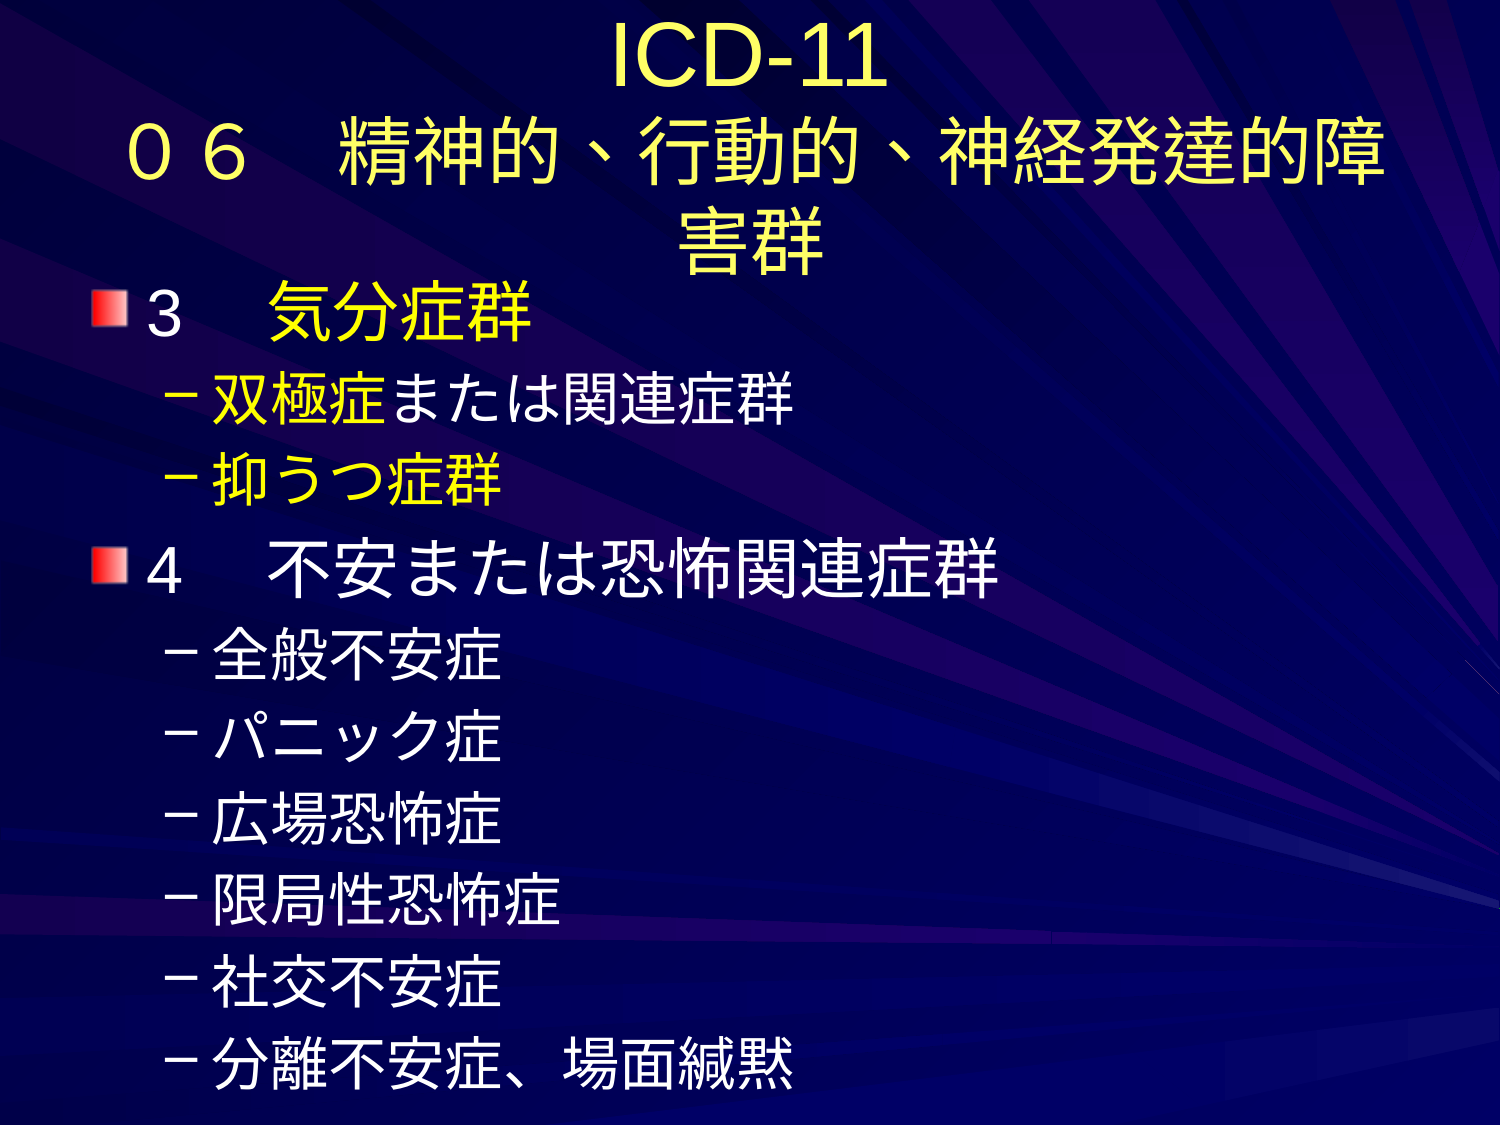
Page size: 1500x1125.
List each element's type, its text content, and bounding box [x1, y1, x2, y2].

picture [90, 545, 132, 588]
title ICD-11 ０６ 精神的、行動的、神経発達的障害群 [74, 45, 1426, 234]
picture [90, 288, 132, 331]
list 3 気分症群 双極症または関連症群 抑うつ症群 4 不安または恐怖関連症群 全般不安症 パニック症 広場恐怖症 限局性恐怖症 社交不安症 分離不安症、場面緘黙 [74, 262, 1426, 1006]
